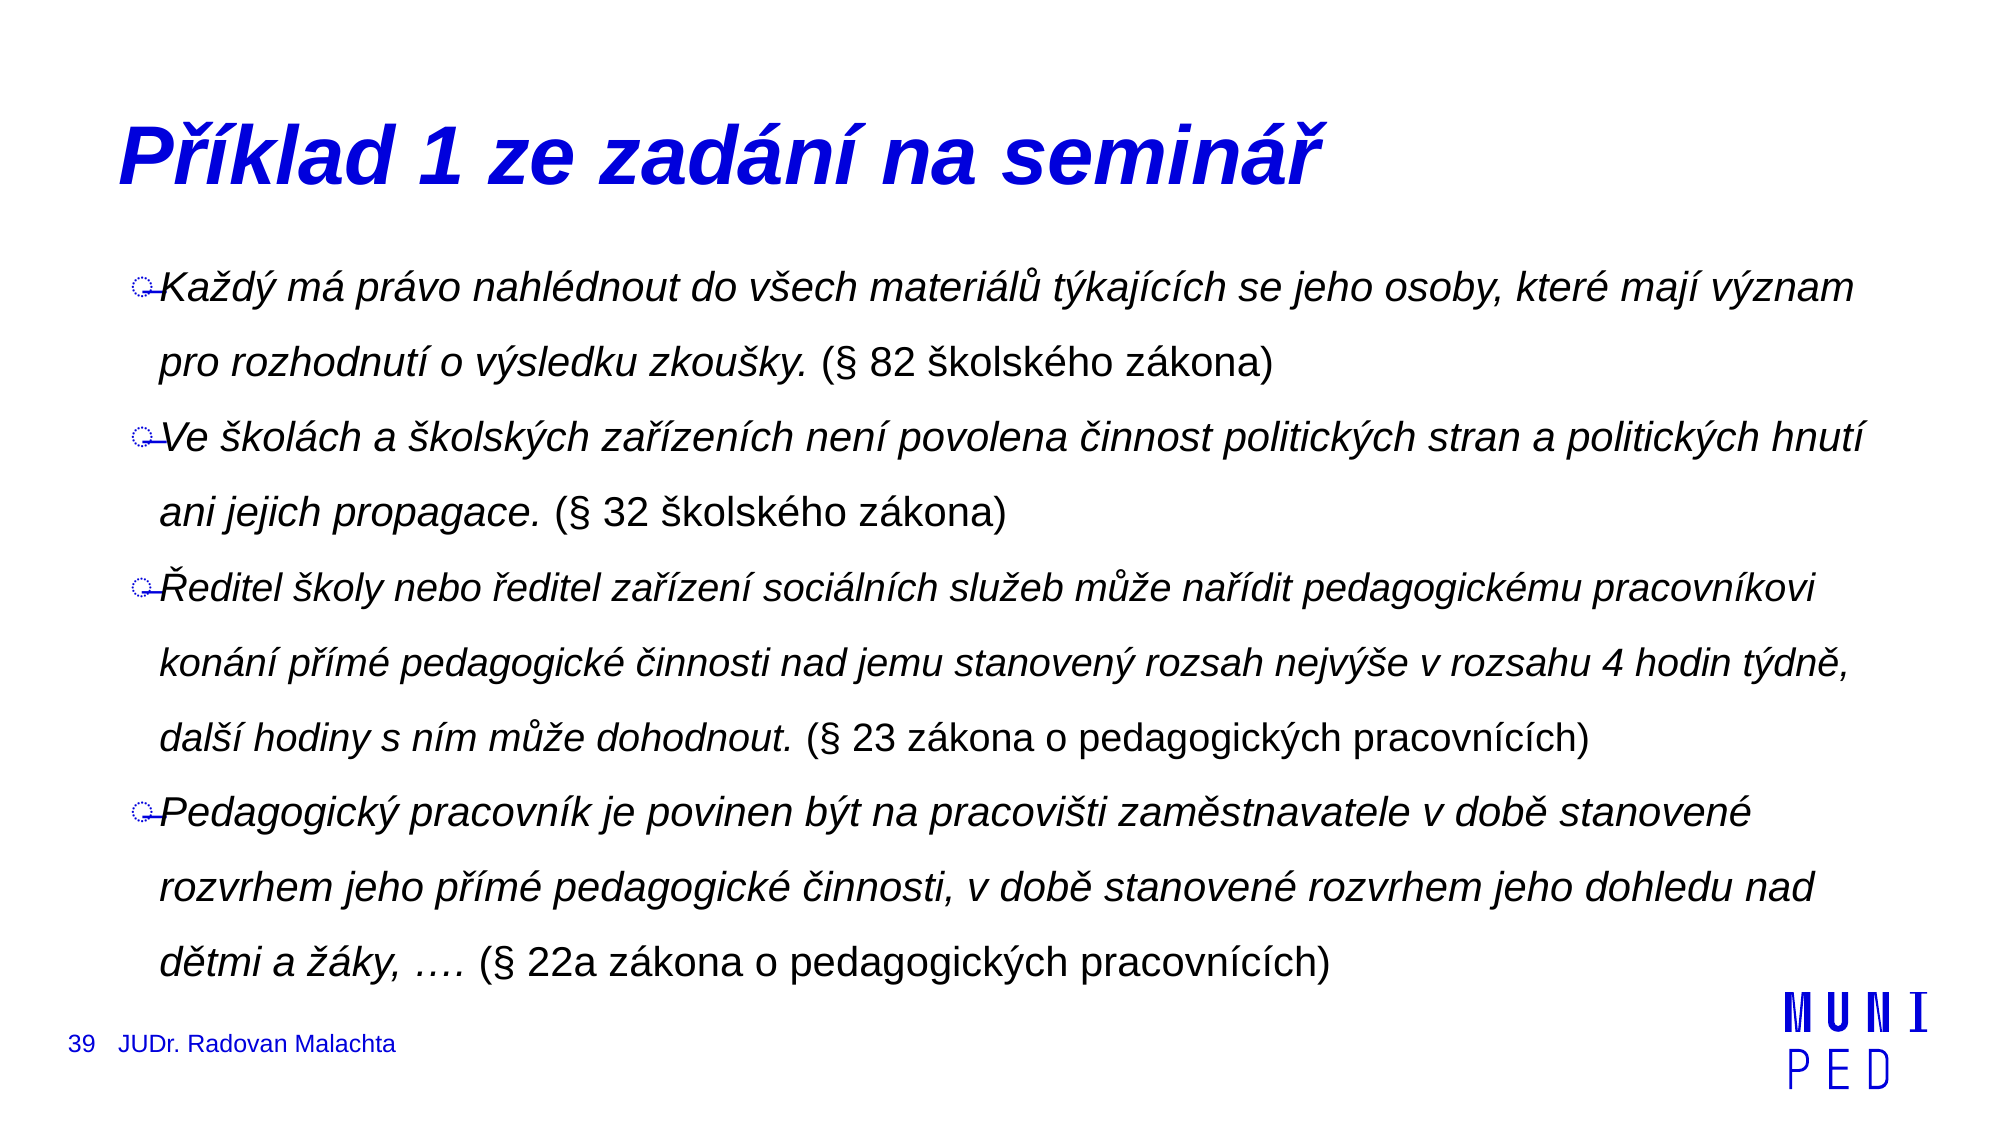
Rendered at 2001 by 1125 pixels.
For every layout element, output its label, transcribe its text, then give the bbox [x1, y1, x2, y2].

slide_number 39 [67, 1021, 110, 1063]
footer JUDr. Radovan Malachta [118, 1021, 1418, 1063]
title Příklad 1 ze zadání na seminář [118, 118, 1883, 193]
list Každý má právo nahlédnout do všech materiálů týkajících se jeho osoby, které mají význam pro rozhodnutí o výsledku zkoušky. (§ 82 školského zákona) Ve školách a školských zařízeních není povolena činnost politických stran a politických hnutí ani jejich propagace. (§ 32 školského zákona) Ředitel školy nebo ředitel zařízení sociálních služeb může nařídit pedagogickému pracovníkovi konání přímé pedagogické činnosti nad jemu stanovený rozsah nejvýše v rozsahu 4 hodin týdně, další hodiny s ním může dohodnout. (§ 23 zákona o pedagogických pracovnících) Pedagogický pracovník je povinen být na pracovišti zaměstnavatele v době stanovené rozvrhem jeho přímé pedagogické činnosti, v době stanovené rozvrhem jeho dohledu nad dětmi a žáky, …. (§ 22a zákona o pedagogických pracovnících) [118, 234, 1883, 979]
